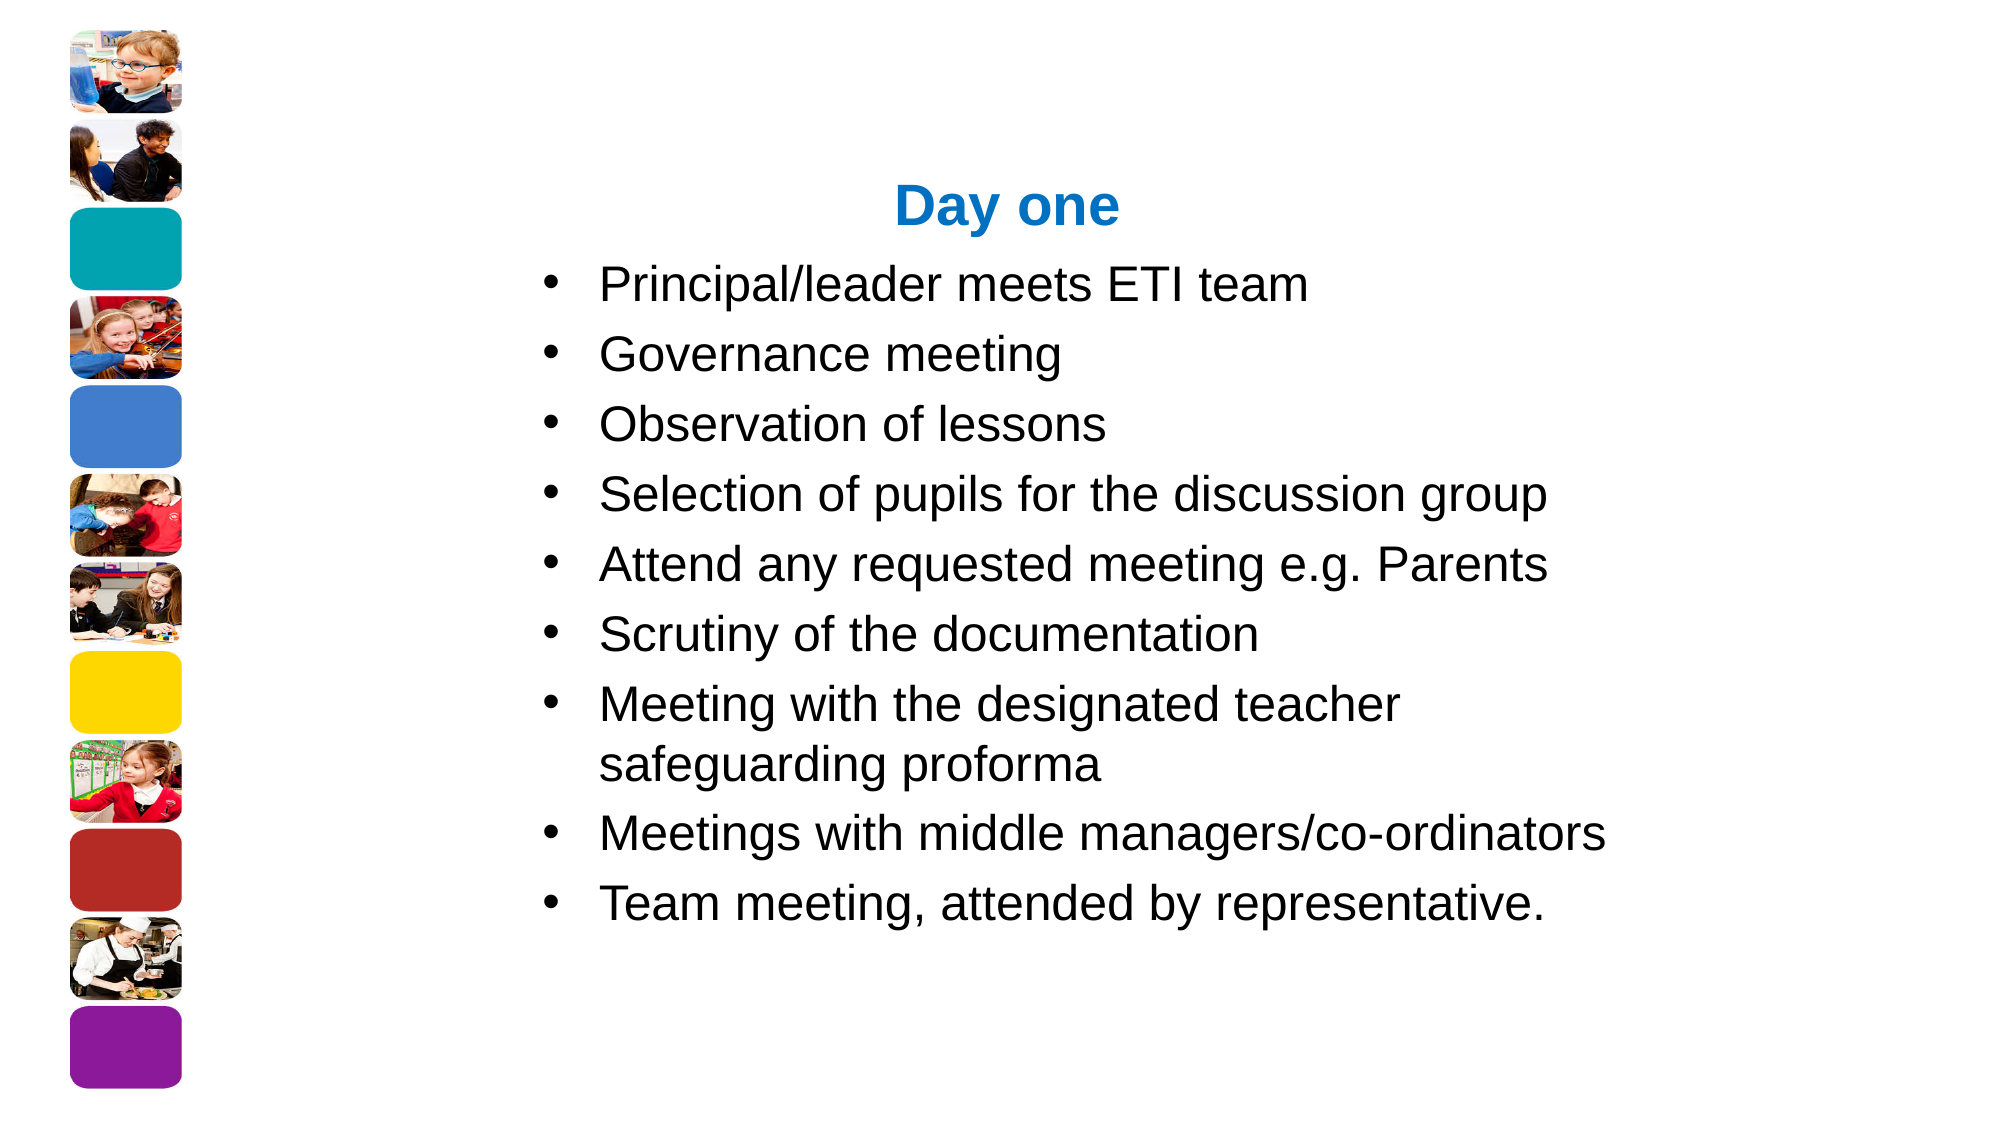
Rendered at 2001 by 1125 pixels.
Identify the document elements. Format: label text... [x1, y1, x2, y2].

title Day one [369, 125, 1646, 280]
list Principal/leader meets ETI team Governance meeting Observation of lessons Selection of pupils for the discussion group Attend any requested meeting e.g. Parents Scrutiny of the documentation Meeting with the designated teacher safeguarding proforma Meetings with middle managers/co-ordinators Team meeting, attended by representative. [527, 243, 1698, 929]
picture [70, 30, 182, 1089]
